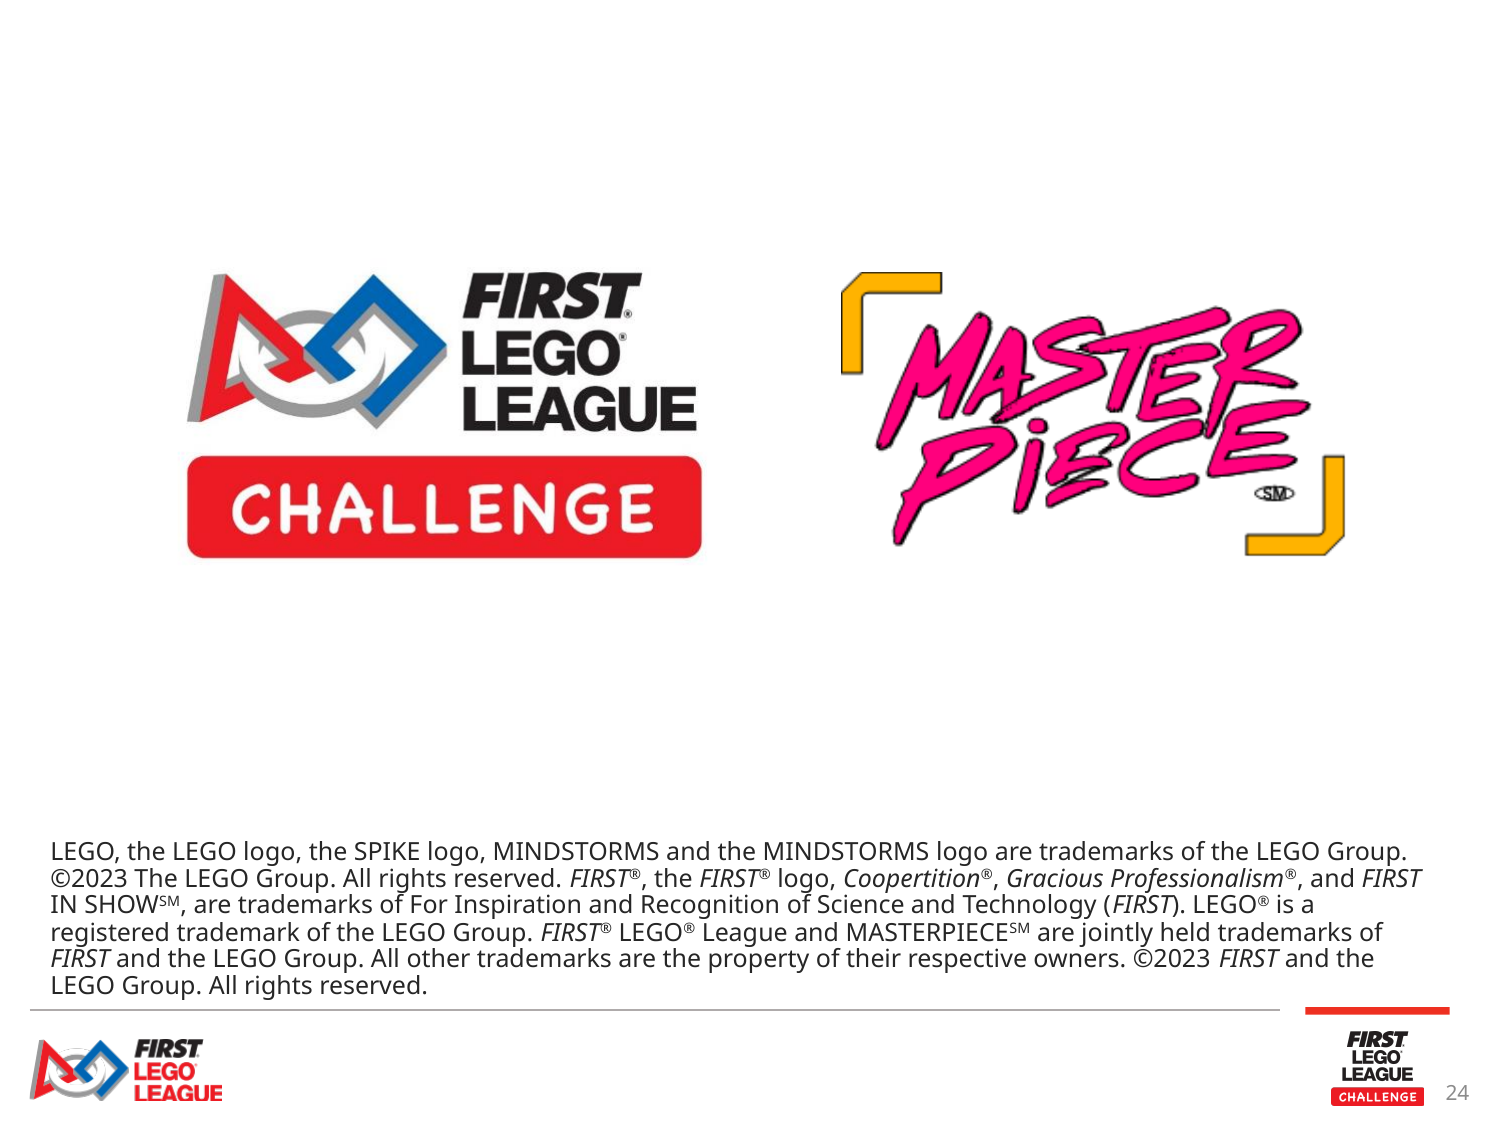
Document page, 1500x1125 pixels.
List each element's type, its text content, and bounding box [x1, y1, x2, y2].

list LEGO, the LEGO logo, the SPIKE logo, MINDSTORMS and the MINDSTORMS logo are trademarks of the LEGO Group. ©2023 The LEGO Group. All rights reserved. FIRST®, the FIRST® logo, Coopertition®, Gracious Professionalism®, and FIRST IN SHOWSM, are trademarks of For Inspiration and Recognition of Science and Technology (FIRST). LEGO® is a registered trademark of the LEGO Group. FIRST® LEGO® League and MASTERPIECESM are jointly held trademarks of FIRST and the LEGO Group. All other trademarks are the property of their respective owners. ©2023 FIRST and the LEGO Group. All rights reserved. [35, 831, 1451, 994]
picture [841, 272, 1347, 558]
picture [146, 227, 743, 603]
slide_number 24 [1425, 1076, 1484, 1111]
